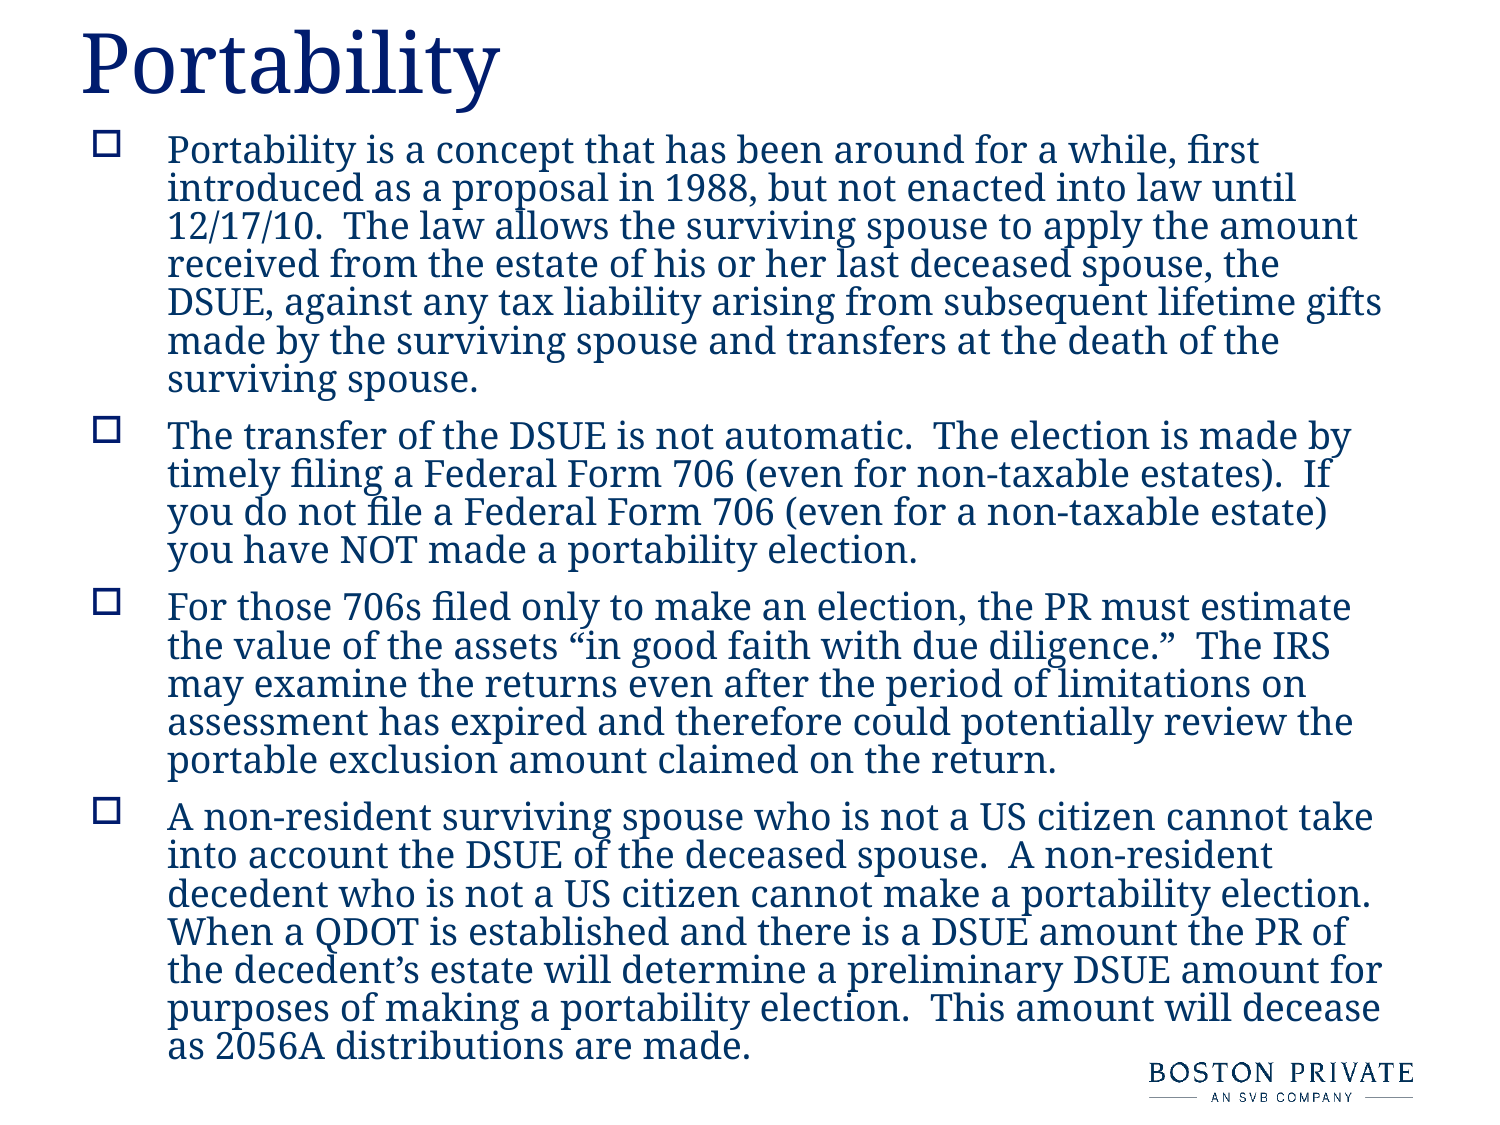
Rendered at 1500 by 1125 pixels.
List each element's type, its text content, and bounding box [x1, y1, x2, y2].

title Portability [65, 0, 1416, 118]
picture [1149, 1062, 1413, 1102]
list Portability is a concept that has been around for a while, first introduced as a proposal in 1988, but not enacted into law until 12/17/10. The law allows the surviving spouse to apply the amount received from the estate of his or her last deceased spouse, the DSUE, against any tax liability arising from subsequent lifetime gifts made by the surviving spouse and transfers at the death of the surviving spouse. The transfer of the DSUE is not automatic. The election is made by timely filing a Federal Form 706 (even for non-taxable estates). If you do not file a Federal Form 706 (even for a non-taxable estate) you have NOT made a portability election. For those 706s filed only to make an election, the PR must estimate the value of the assets “in good faith with due diligence.” The IRS may examine the returns even after the period of limitations on assessment has expired and therefore could potentially review the portable exclusion amount claimed on the return. A non-resident surviving spouse who is not a US citizen cannot take into account the DSUE of the deceased spouse. A non-resident decedent who is not a US citizen cannot make a portability election. When a QDOT is established and there is a DSUE amount the PR of the decedent’s estate will determine a preliminary DSUE amount for purposes of making a portability election. This amount will decease as 2056A distributions are made. [74, 124, 1413, 1038]
